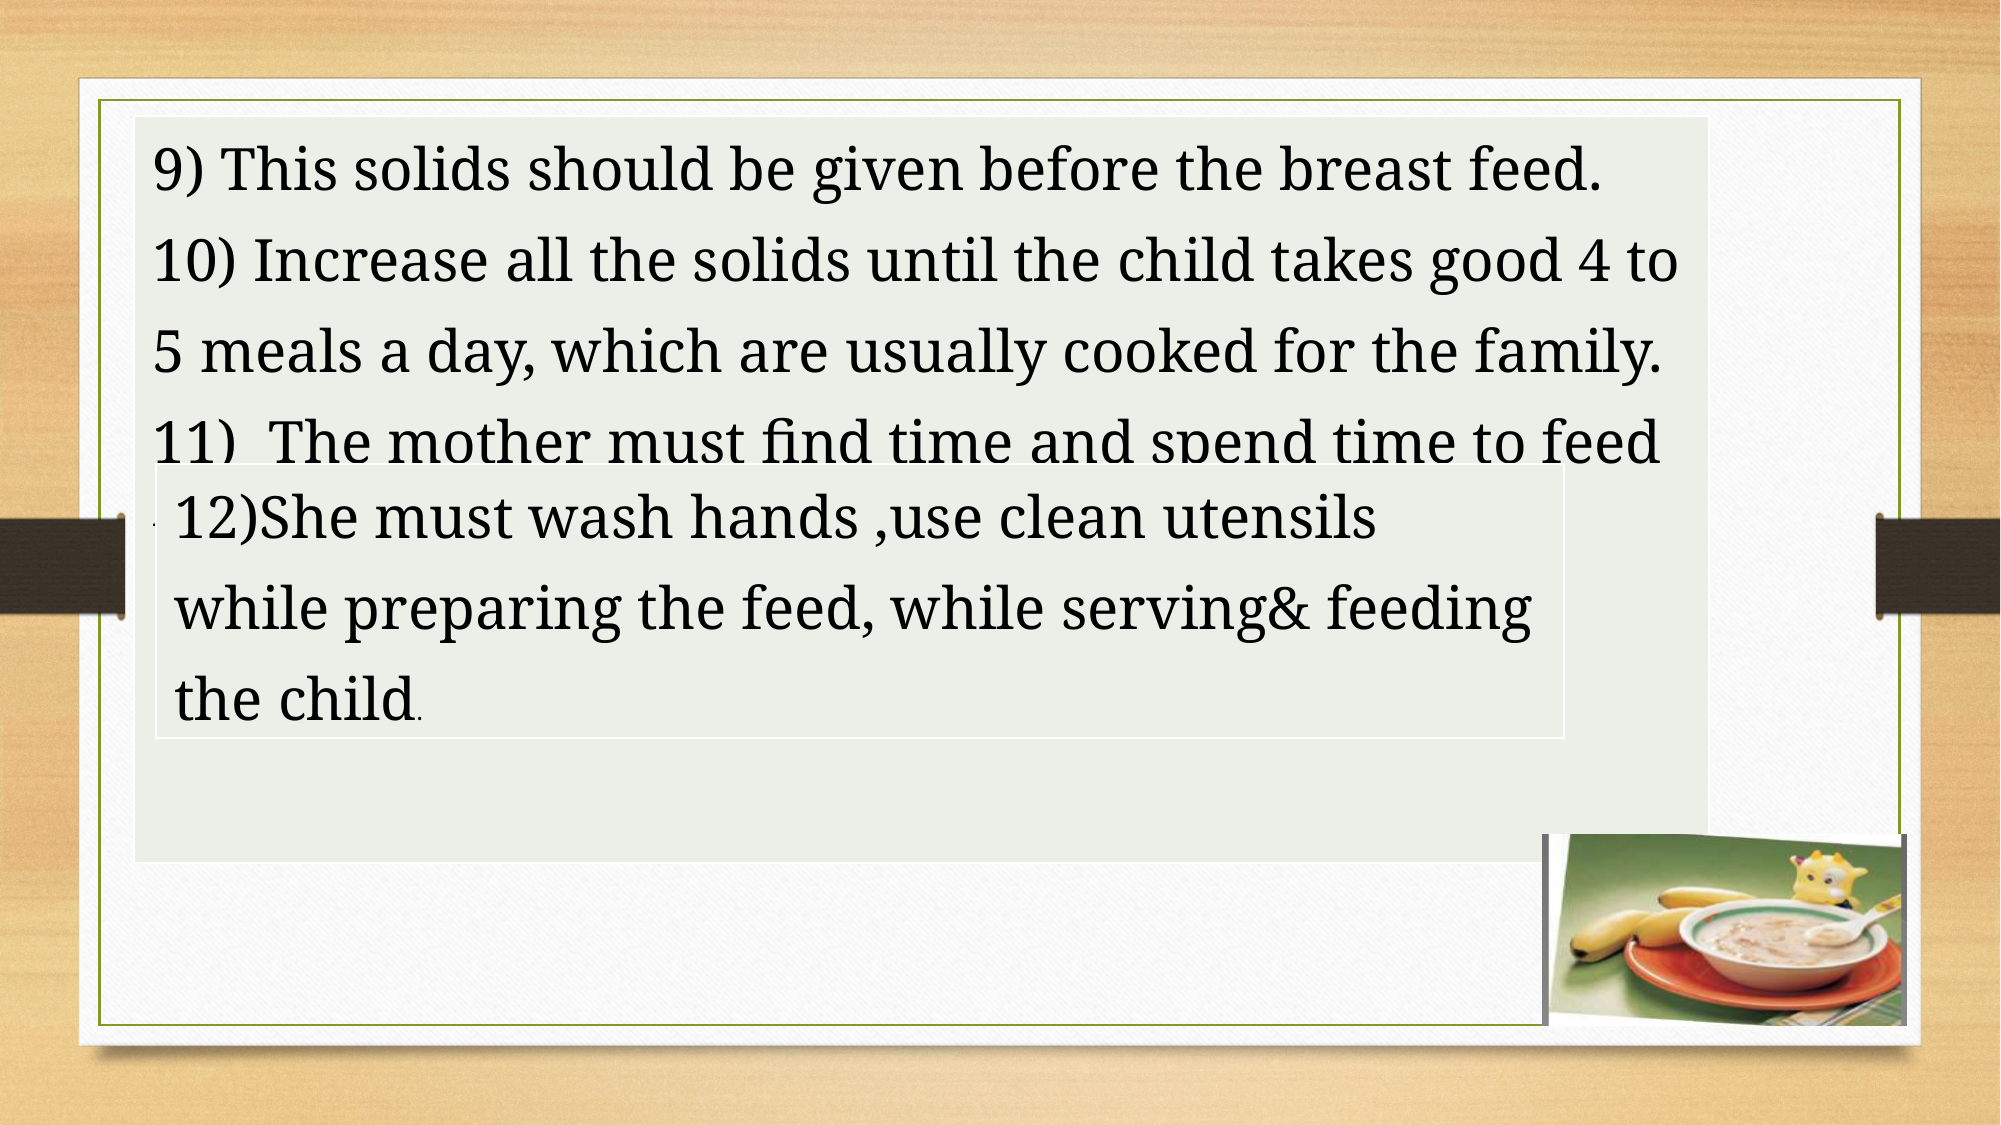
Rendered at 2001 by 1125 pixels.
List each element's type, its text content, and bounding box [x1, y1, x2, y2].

table_header 9) This solids should be given before the breast feed. 10) Increase all the solids until the child takes good 4 to 5 meals a day, which are usually cooked for the family. 11) The mother must find time and spend time to feed the baby. [135, 117, 1708, 862]
picture [0, 0, 2001, 1125]
table_header 12)She must wash hands ,use clean utensils while preparing the feed, while serving& feeding the child. [157, 465, 1563, 737]
